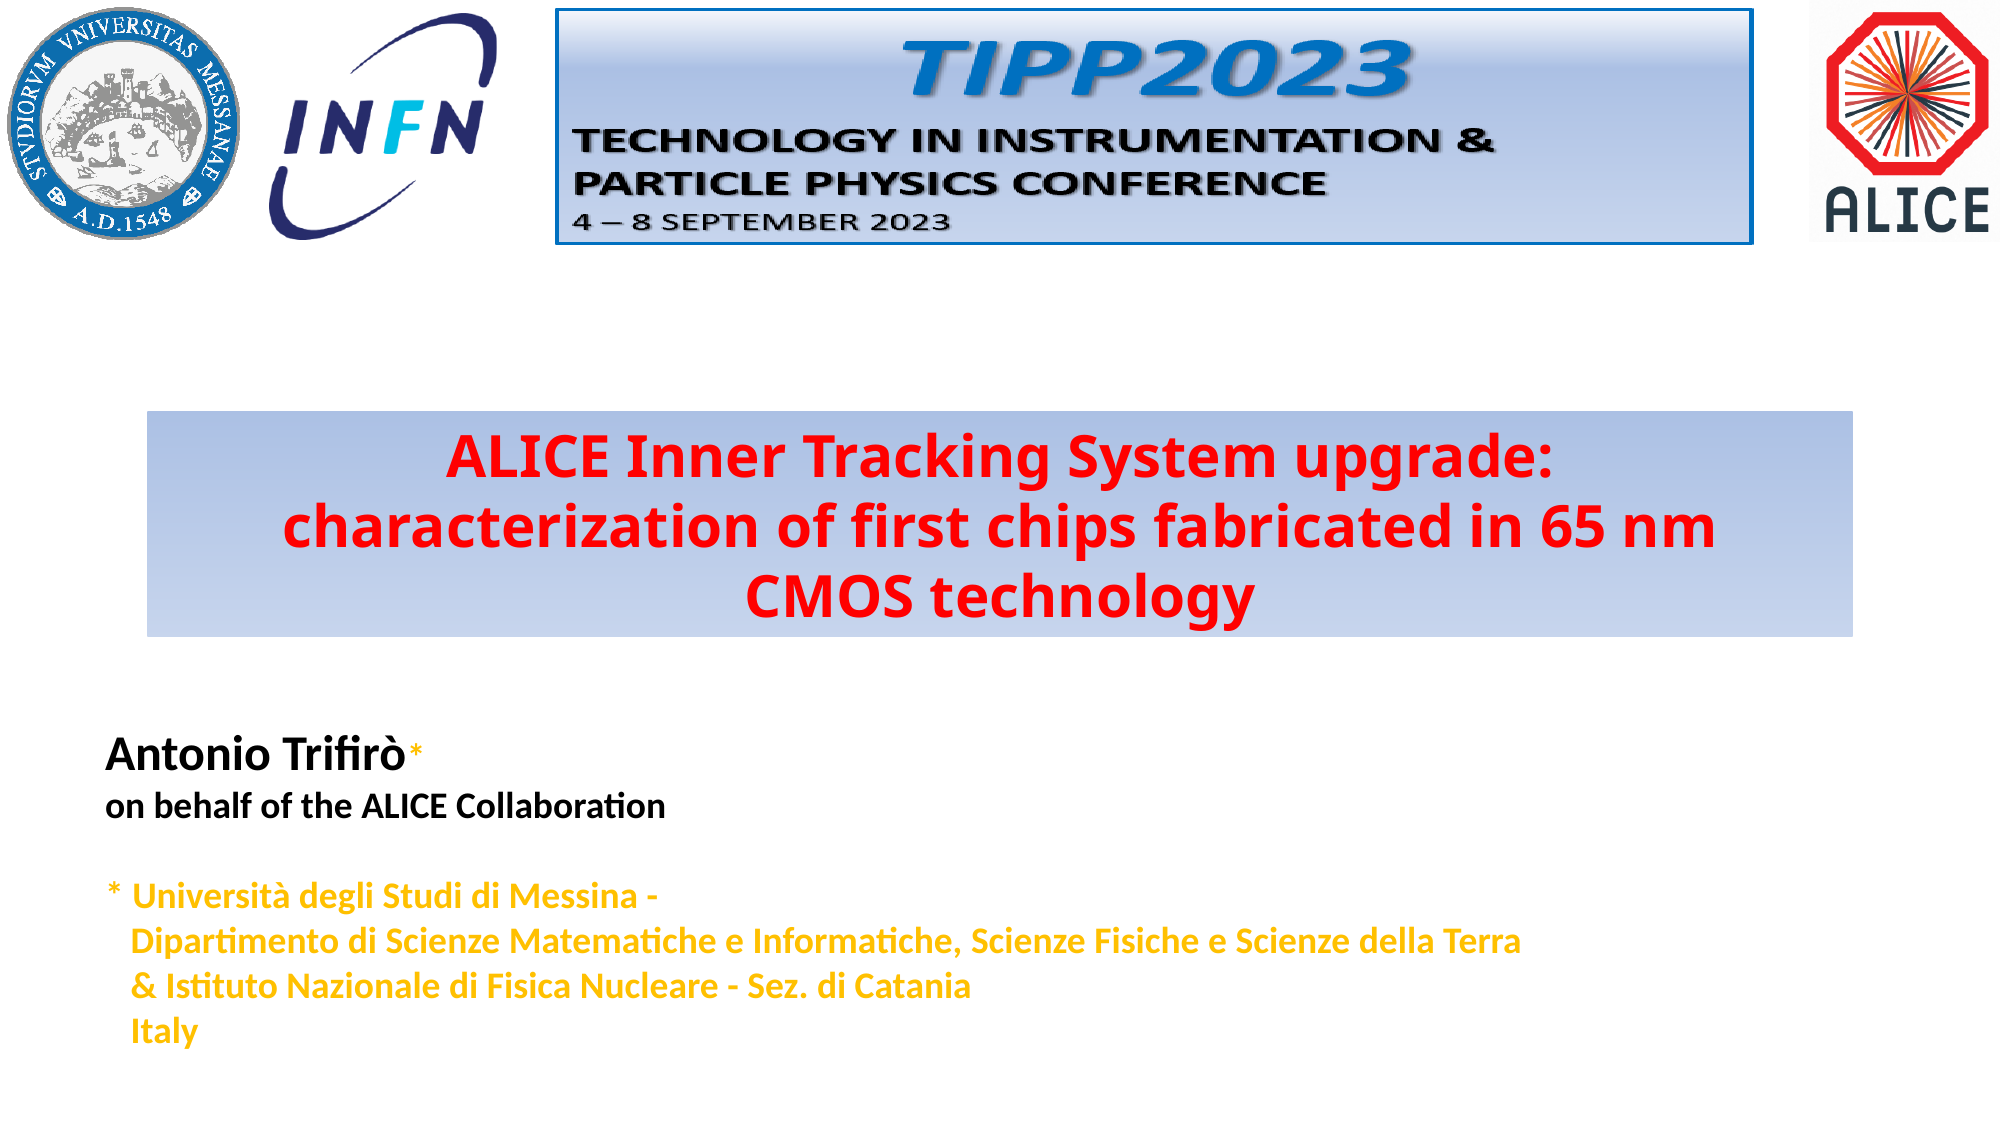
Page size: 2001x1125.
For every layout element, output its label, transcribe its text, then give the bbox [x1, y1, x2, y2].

text_box ALICE Inner Tracking System upgrade: characterization of first chips fabricated in 65 nm CMOS technology [147, 411, 1853, 637]
text_box Antonio Trifirò* on behalf of the ALICE Collaboration * Università degli Studi di Messina - Dipartimento di Scienze Matematiche e Informatiche, Scienze Fisiche e Scienze della Terra & Istituto Nazionale di Fisica Nucleare - Sez. di Catania Italy [90, 713, 1570, 1059]
picture [7, 7, 240, 240]
picture [549, 7, 1762, 250]
picture [1809, 0, 2000, 242]
picture [261, 9, 504, 242]
